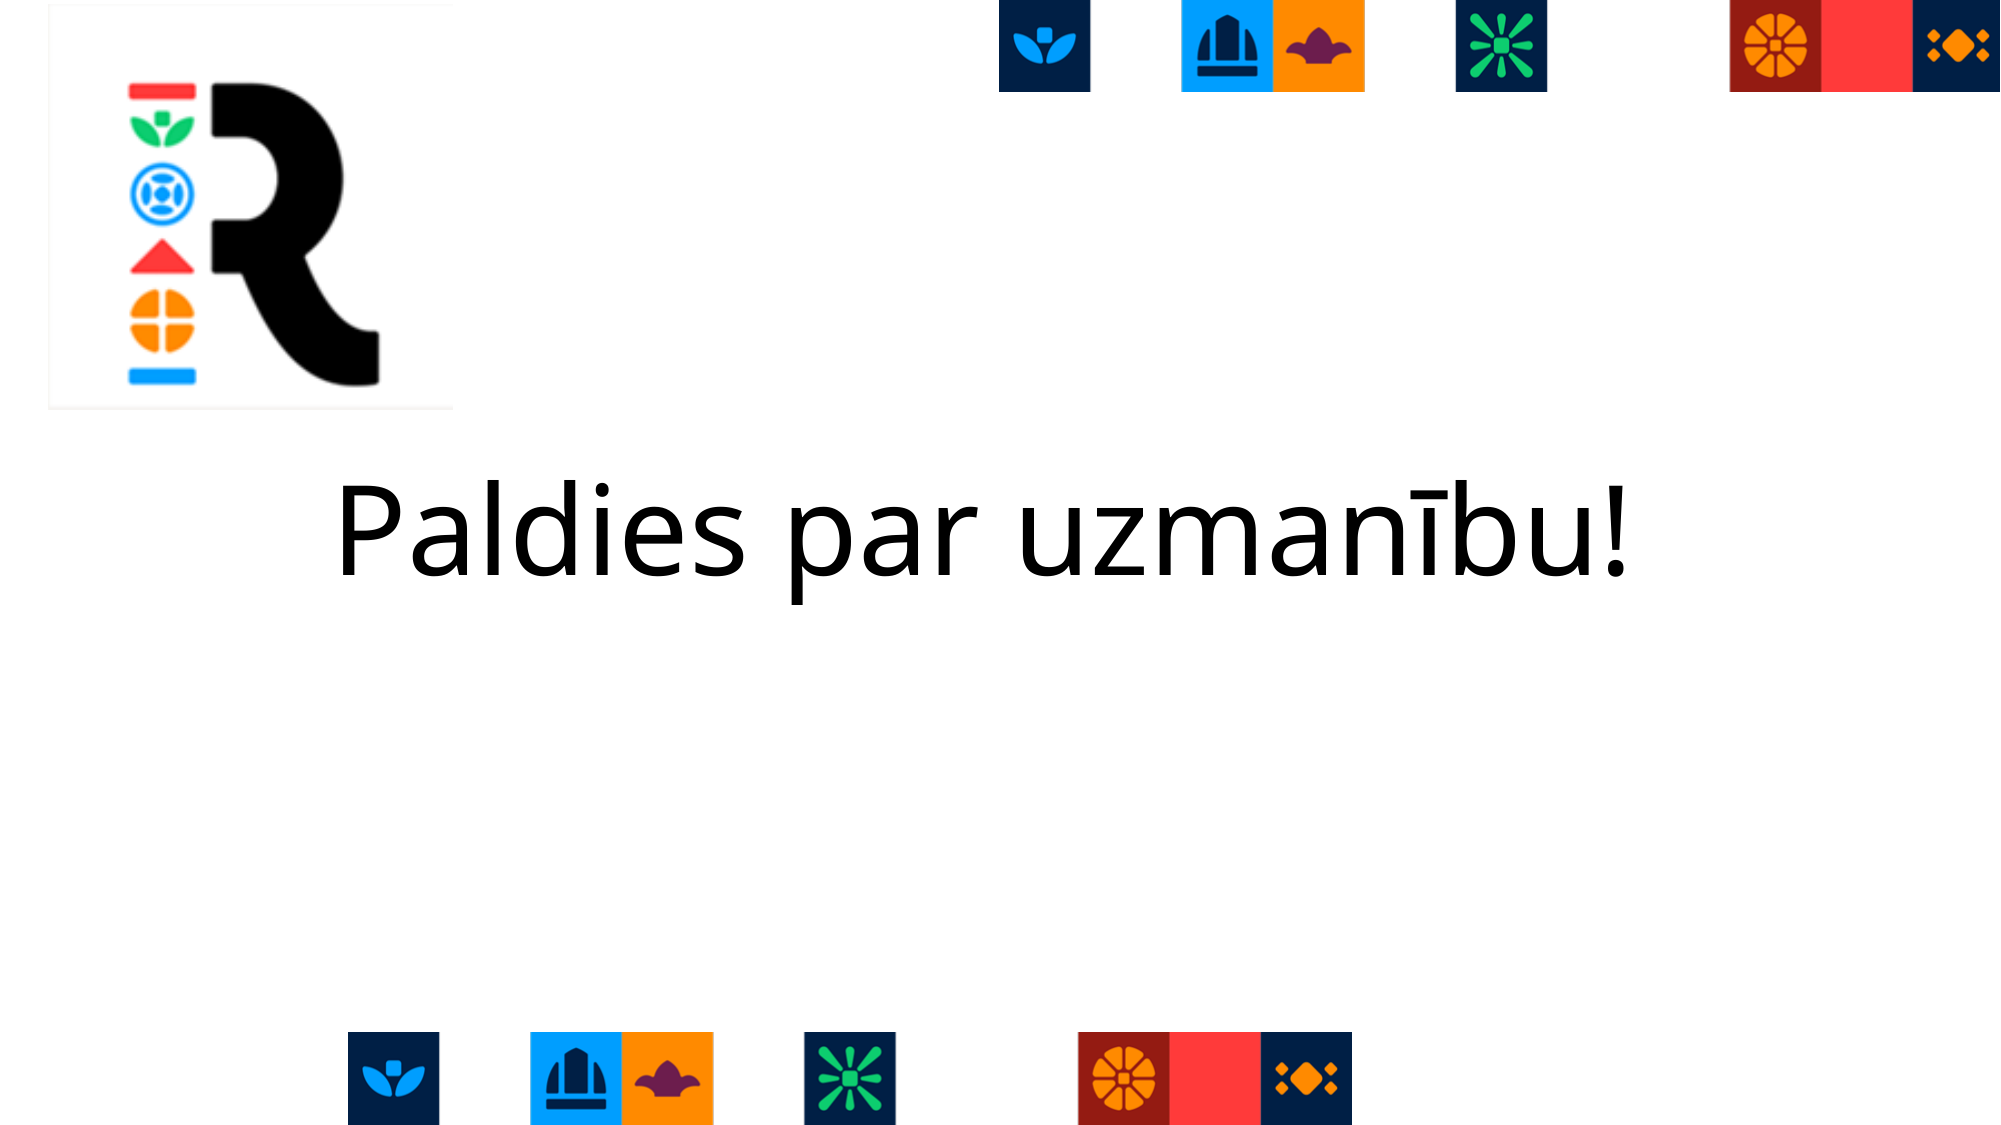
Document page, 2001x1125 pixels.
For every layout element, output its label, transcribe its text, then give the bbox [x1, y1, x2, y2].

picture [48, 4, 453, 410]
picture [533, 1032, 1352, 1125]
title Paldies par uzmanību! [263, 421, 1703, 610]
picture [348, 1032, 530, 1125]
picture [999, 0, 2000, 92]
